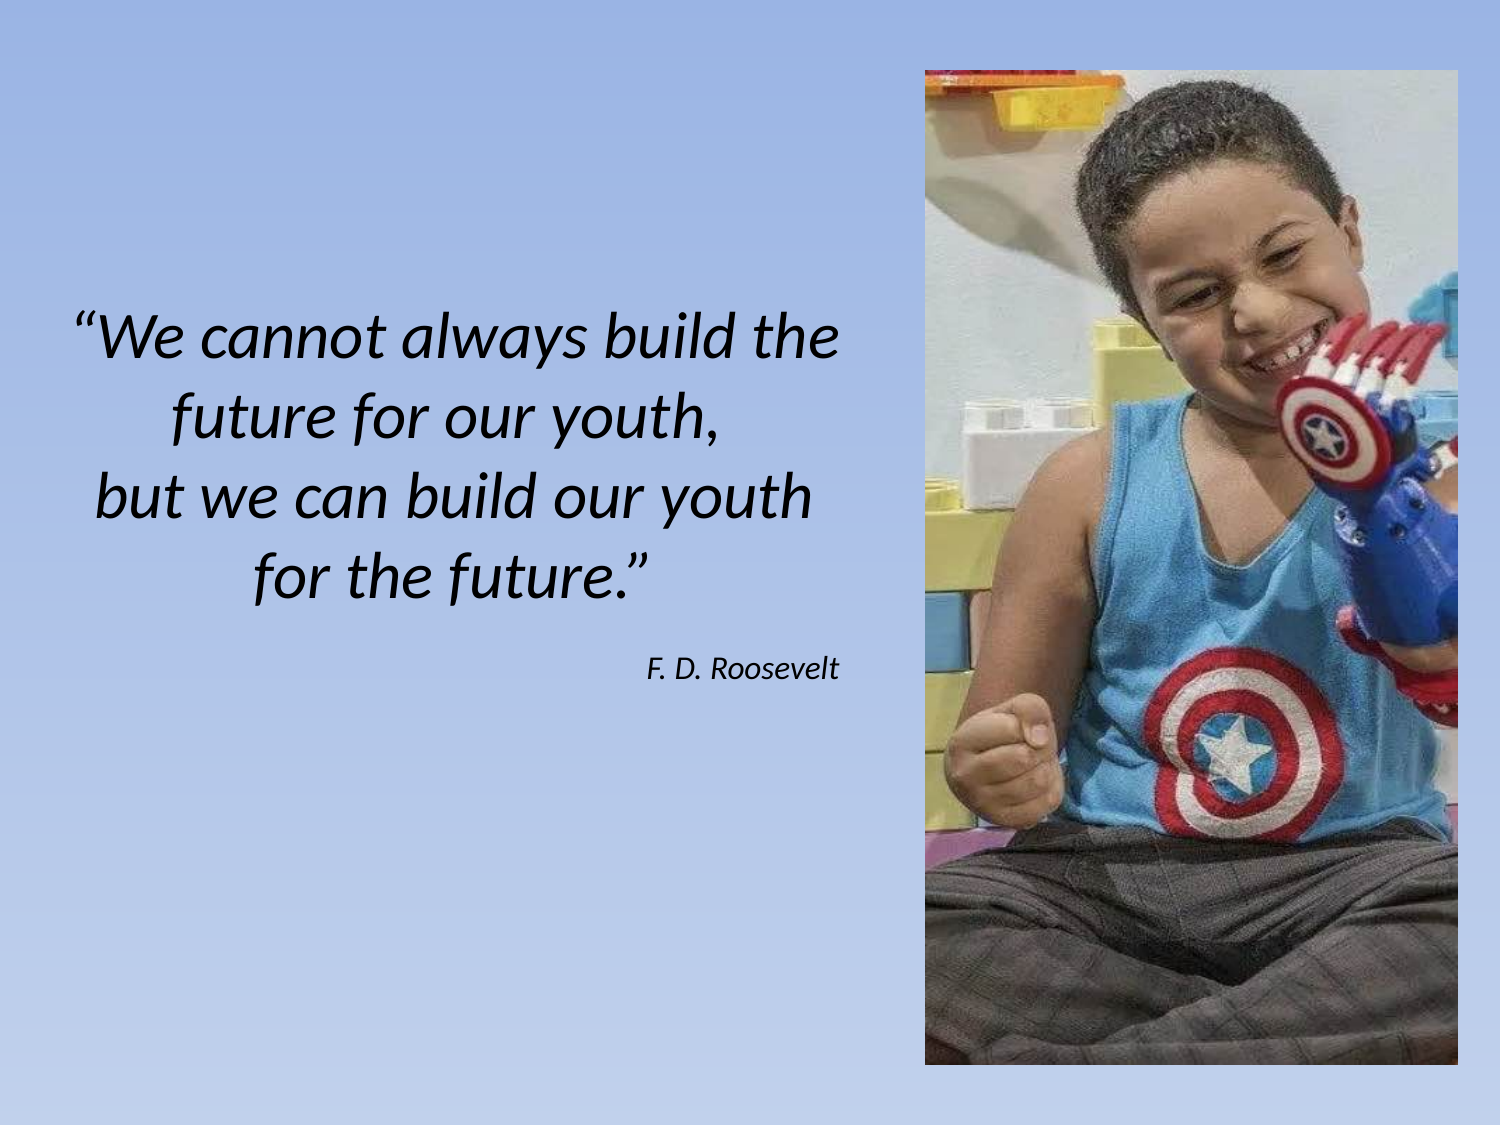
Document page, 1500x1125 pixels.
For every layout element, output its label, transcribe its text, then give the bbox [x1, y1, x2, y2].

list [925, 70, 1458, 1065]
title “We cannot always build the future for our youth, but we can build our youth for the future.” F. D. Roosevelt [35, 70, 875, 915]
